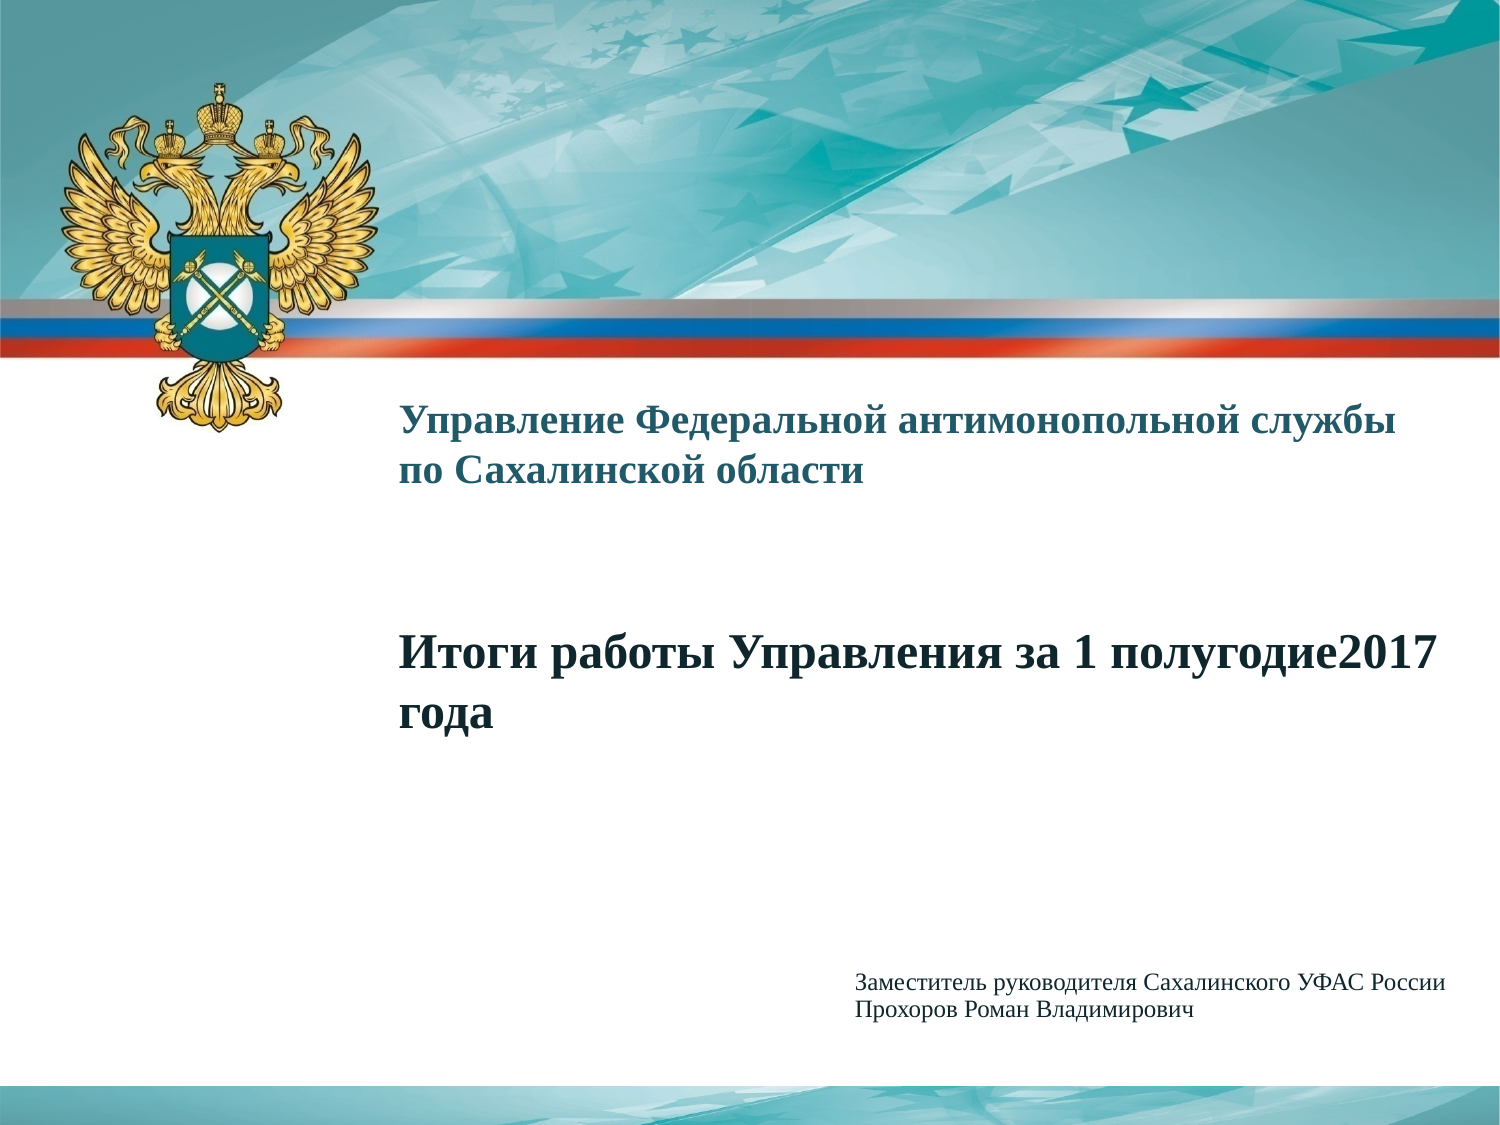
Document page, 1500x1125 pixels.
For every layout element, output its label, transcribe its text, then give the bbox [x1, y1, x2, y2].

text_box Управление Федеральной антимонопольной службы по Сахалинской области [384, 371, 1477, 513]
text_box Заместитель руководителя Сахалинского УФАС России Прохоров Роман Владимирович [840, 960, 1472, 1061]
text_box Итоги работы Управления за 1 полугодие2017 года [384, 540, 1465, 907]
picture [0, 0, 1500, 433]
picture [0, 1086, 1500, 1125]
